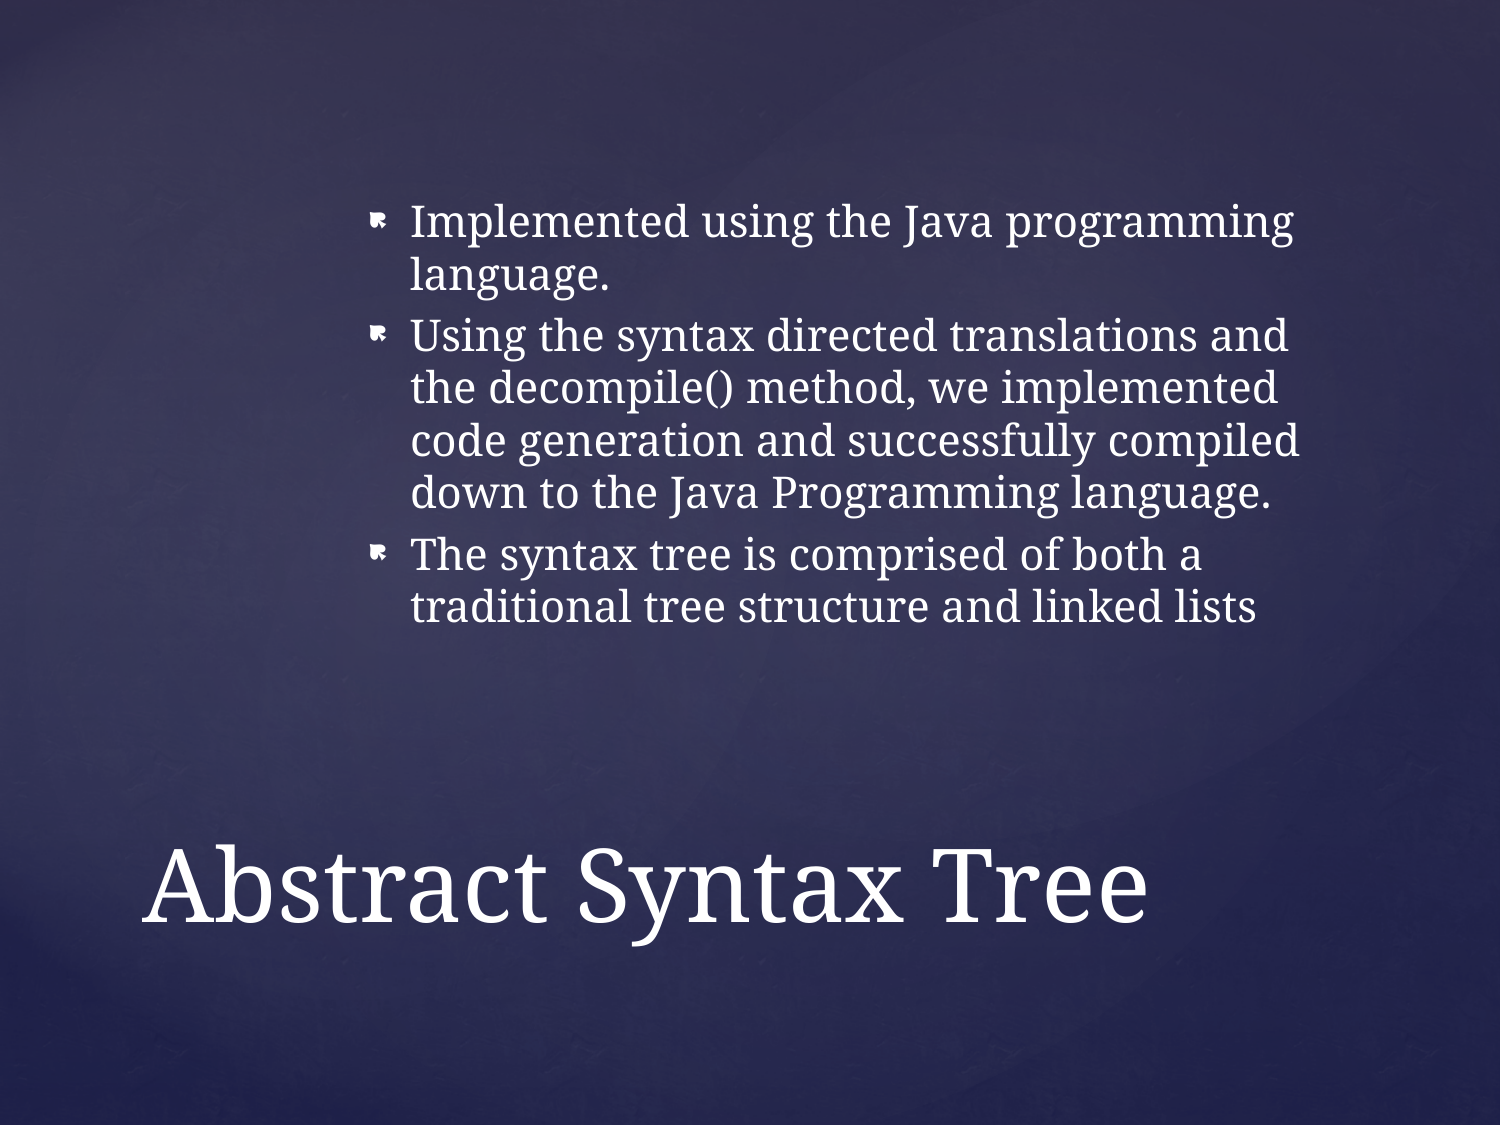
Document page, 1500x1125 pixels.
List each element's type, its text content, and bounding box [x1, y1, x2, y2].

title Abstract Syntax Tree [127, 800, 1366, 950]
list Implemented using the Java programming language. Using the syntax directed translations and the decompile() method, we implemented code generation and successfully compiled down to the Java Programming language. The syntax tree is comprised of both a traditional tree structure and linked lists [350, 112, 1350, 713]
